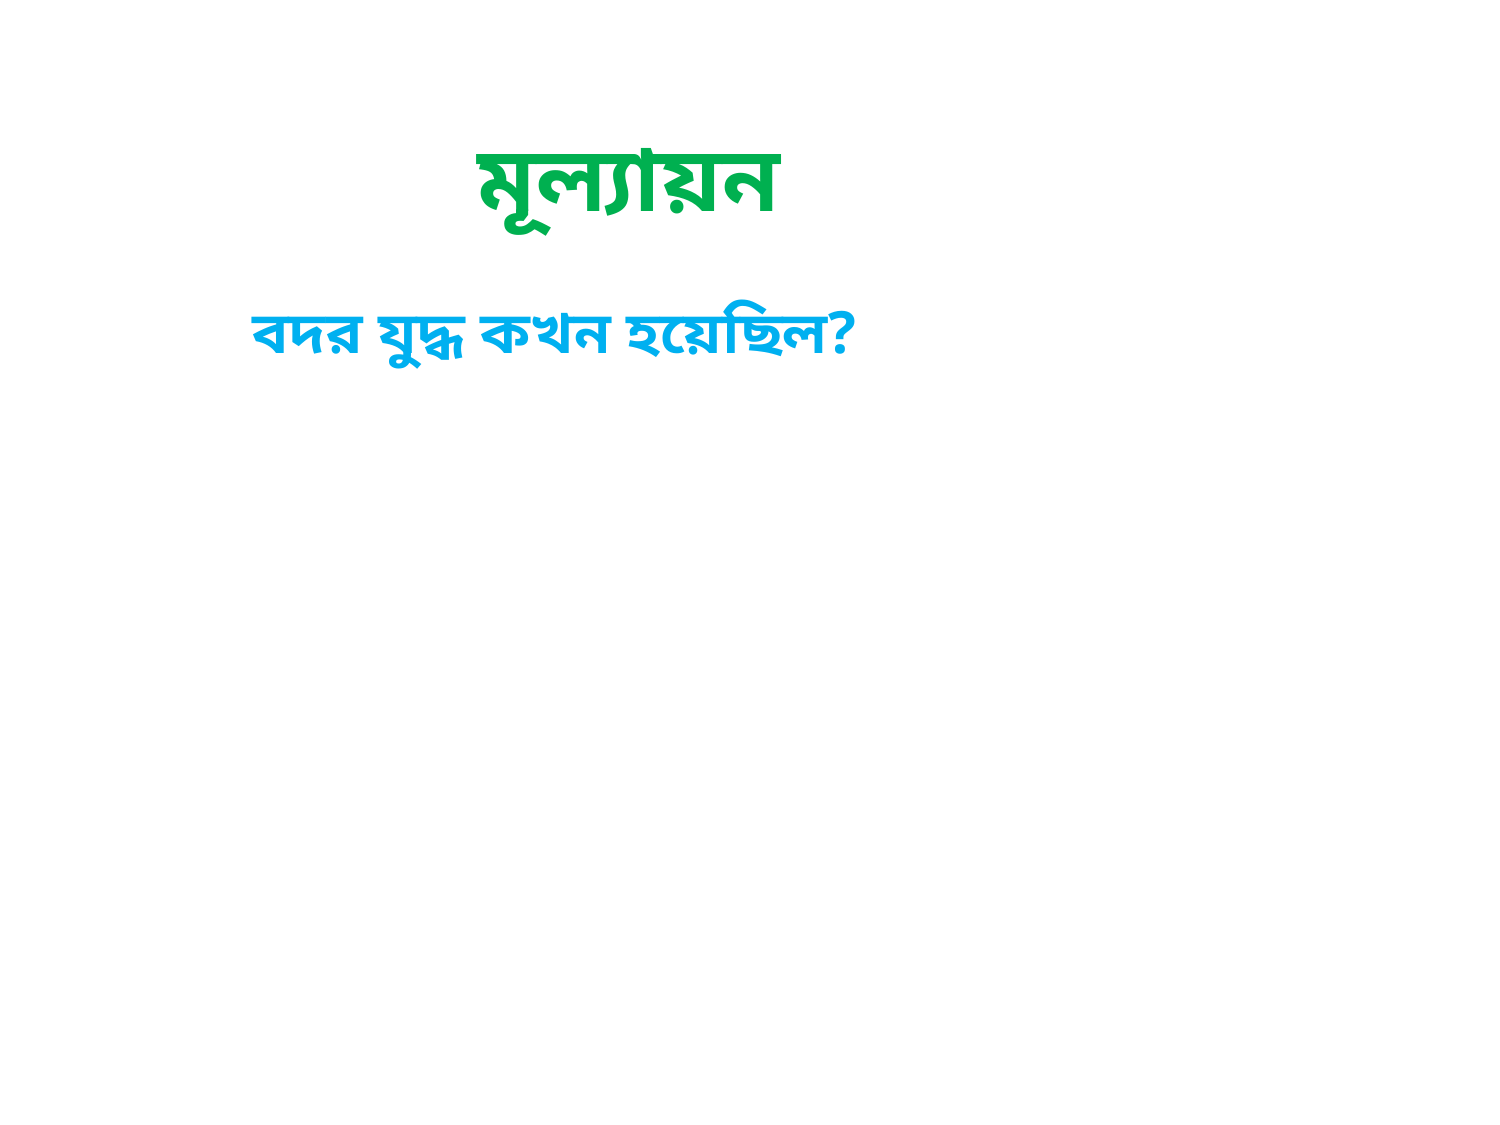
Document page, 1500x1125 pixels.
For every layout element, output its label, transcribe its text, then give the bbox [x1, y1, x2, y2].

text_box বদর যুদ্ধ কখন হয়েছিল? [237, 287, 1313, 373]
text_box মূল্যায়ন [162, 112, 1188, 238]
